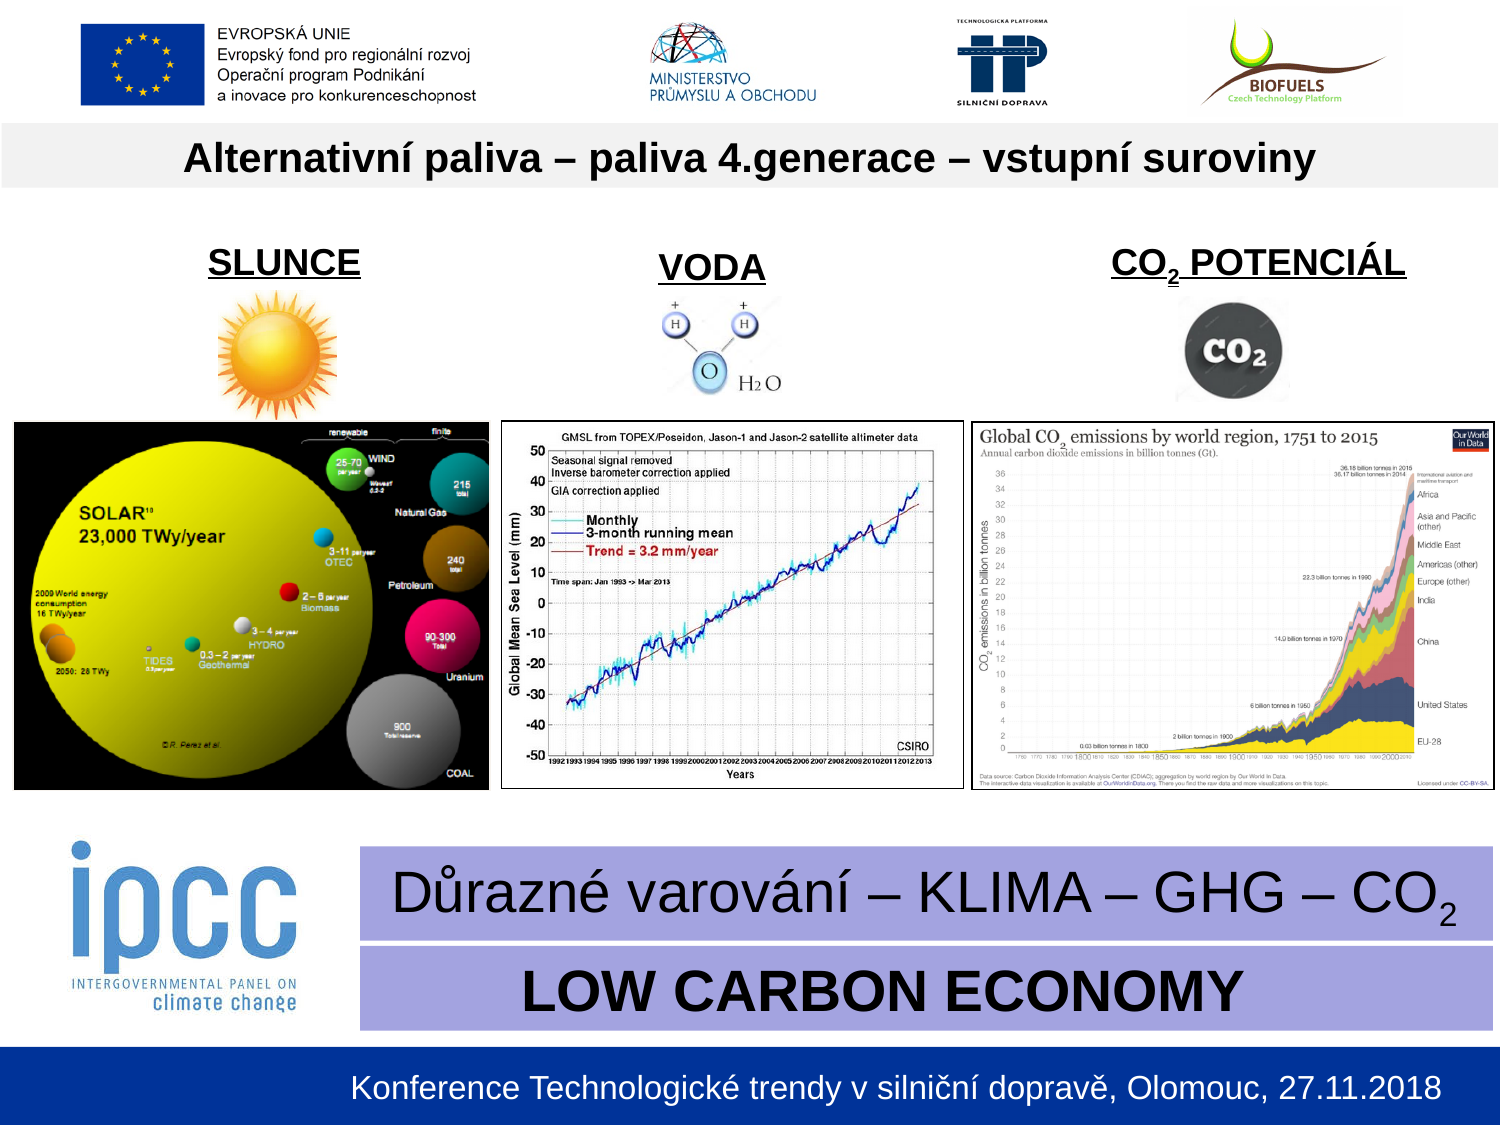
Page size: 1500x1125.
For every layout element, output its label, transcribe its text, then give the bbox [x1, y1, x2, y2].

text_box Alternativní paliva – paliva 4.generace – vstupní suroviny [1, 123, 1499, 188]
picture [945, 15, 1061, 108]
picture [1175, 294, 1290, 402]
text_box Konference Technologické trendy v silniční dopravě, Olomouc, 27.11.2018 [29, 1058, 1459, 1114]
picture [12, 290, 491, 791]
picture [1186, 6, 1403, 117]
text_box [0, 1046, 1500, 1125]
picture [972, 422, 1494, 790]
text_box CO2 POTENCIÁL [1096, 230, 1422, 296]
picture [662, 296, 782, 397]
picture [53, 833, 306, 1016]
text_box VODA [643, 235, 845, 296]
picture [501, 421, 964, 789]
text_box LOW CARBON ECONOMY [360, 945, 1493, 1031]
text_box Důrazné varování – KLIMA – GHG – CO2 [360, 846, 1493, 941]
picture [638, 11, 826, 112]
picture [52, 0, 534, 133]
text_box SLUNCE [192, 230, 394, 290]
